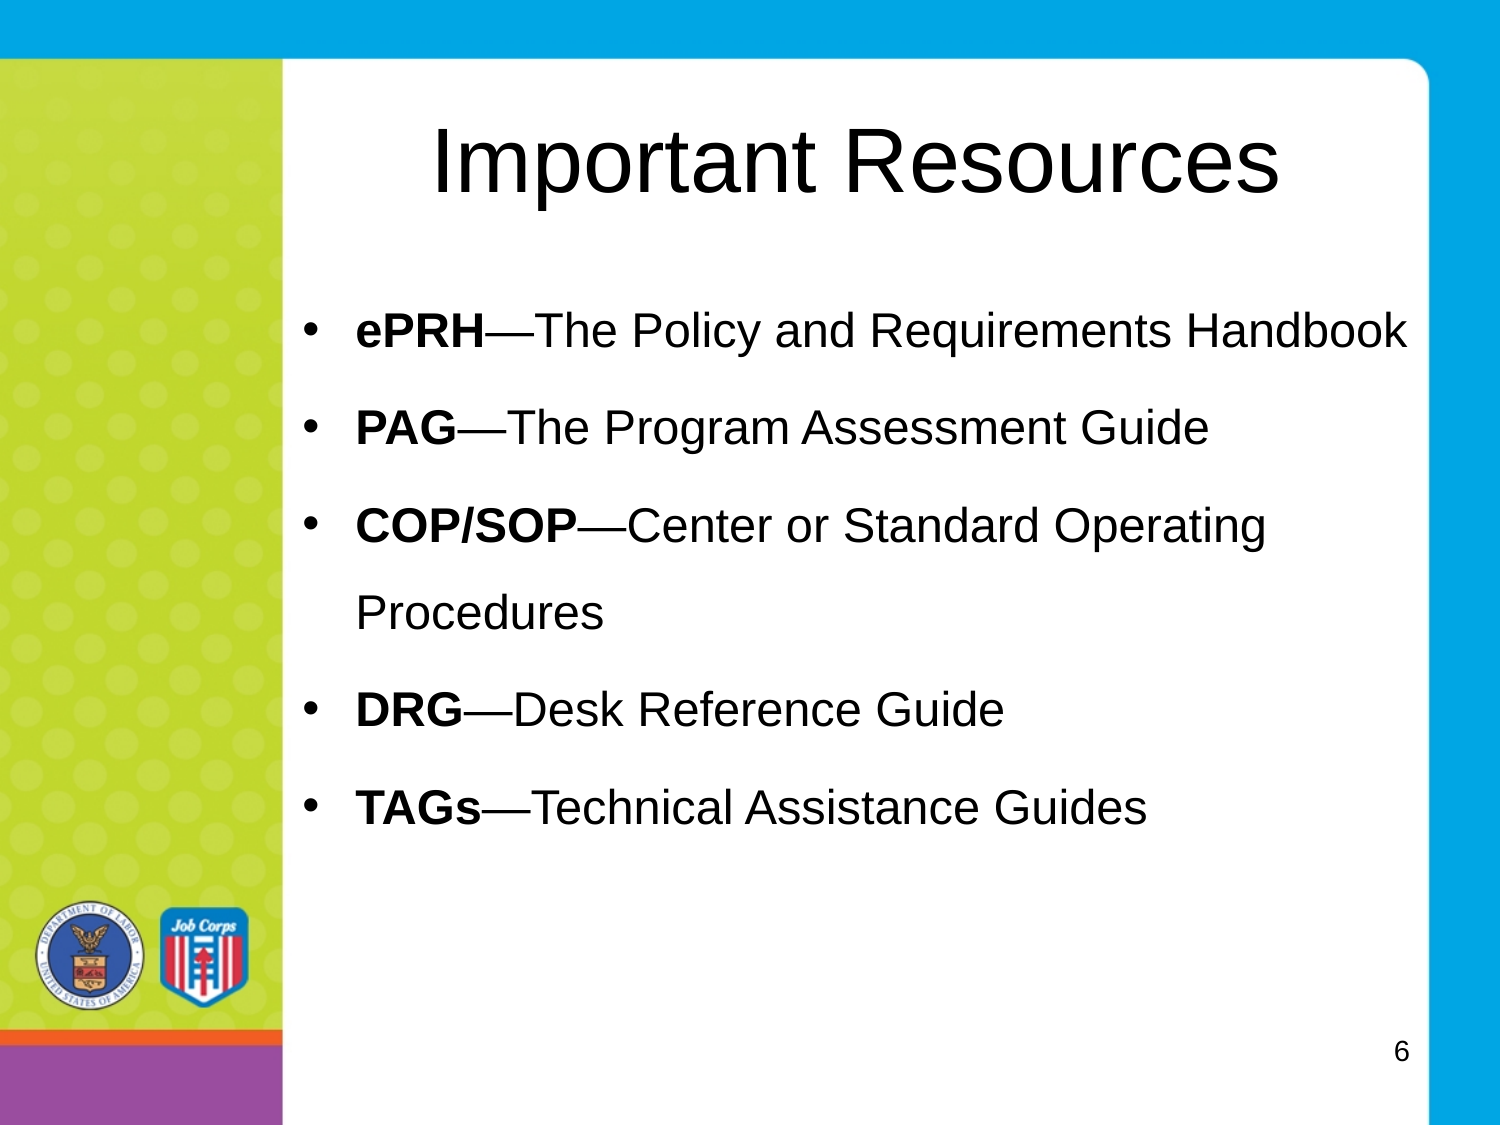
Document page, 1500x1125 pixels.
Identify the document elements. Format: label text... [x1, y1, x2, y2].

slide_number 6 [1074, 1024, 1426, 1103]
title Important Resources [287, 62, 1426, 251]
list ePRH—The Policy and Requirements Handbook PAG—The Program Assessment Guide COP/SOP—Center or Standard Operating Procedures DRG—Desk Reference Guide TAGs—Technical Assistance Guides [287, 262, 1426, 926]
picture [0, 58, 1430, 1125]
